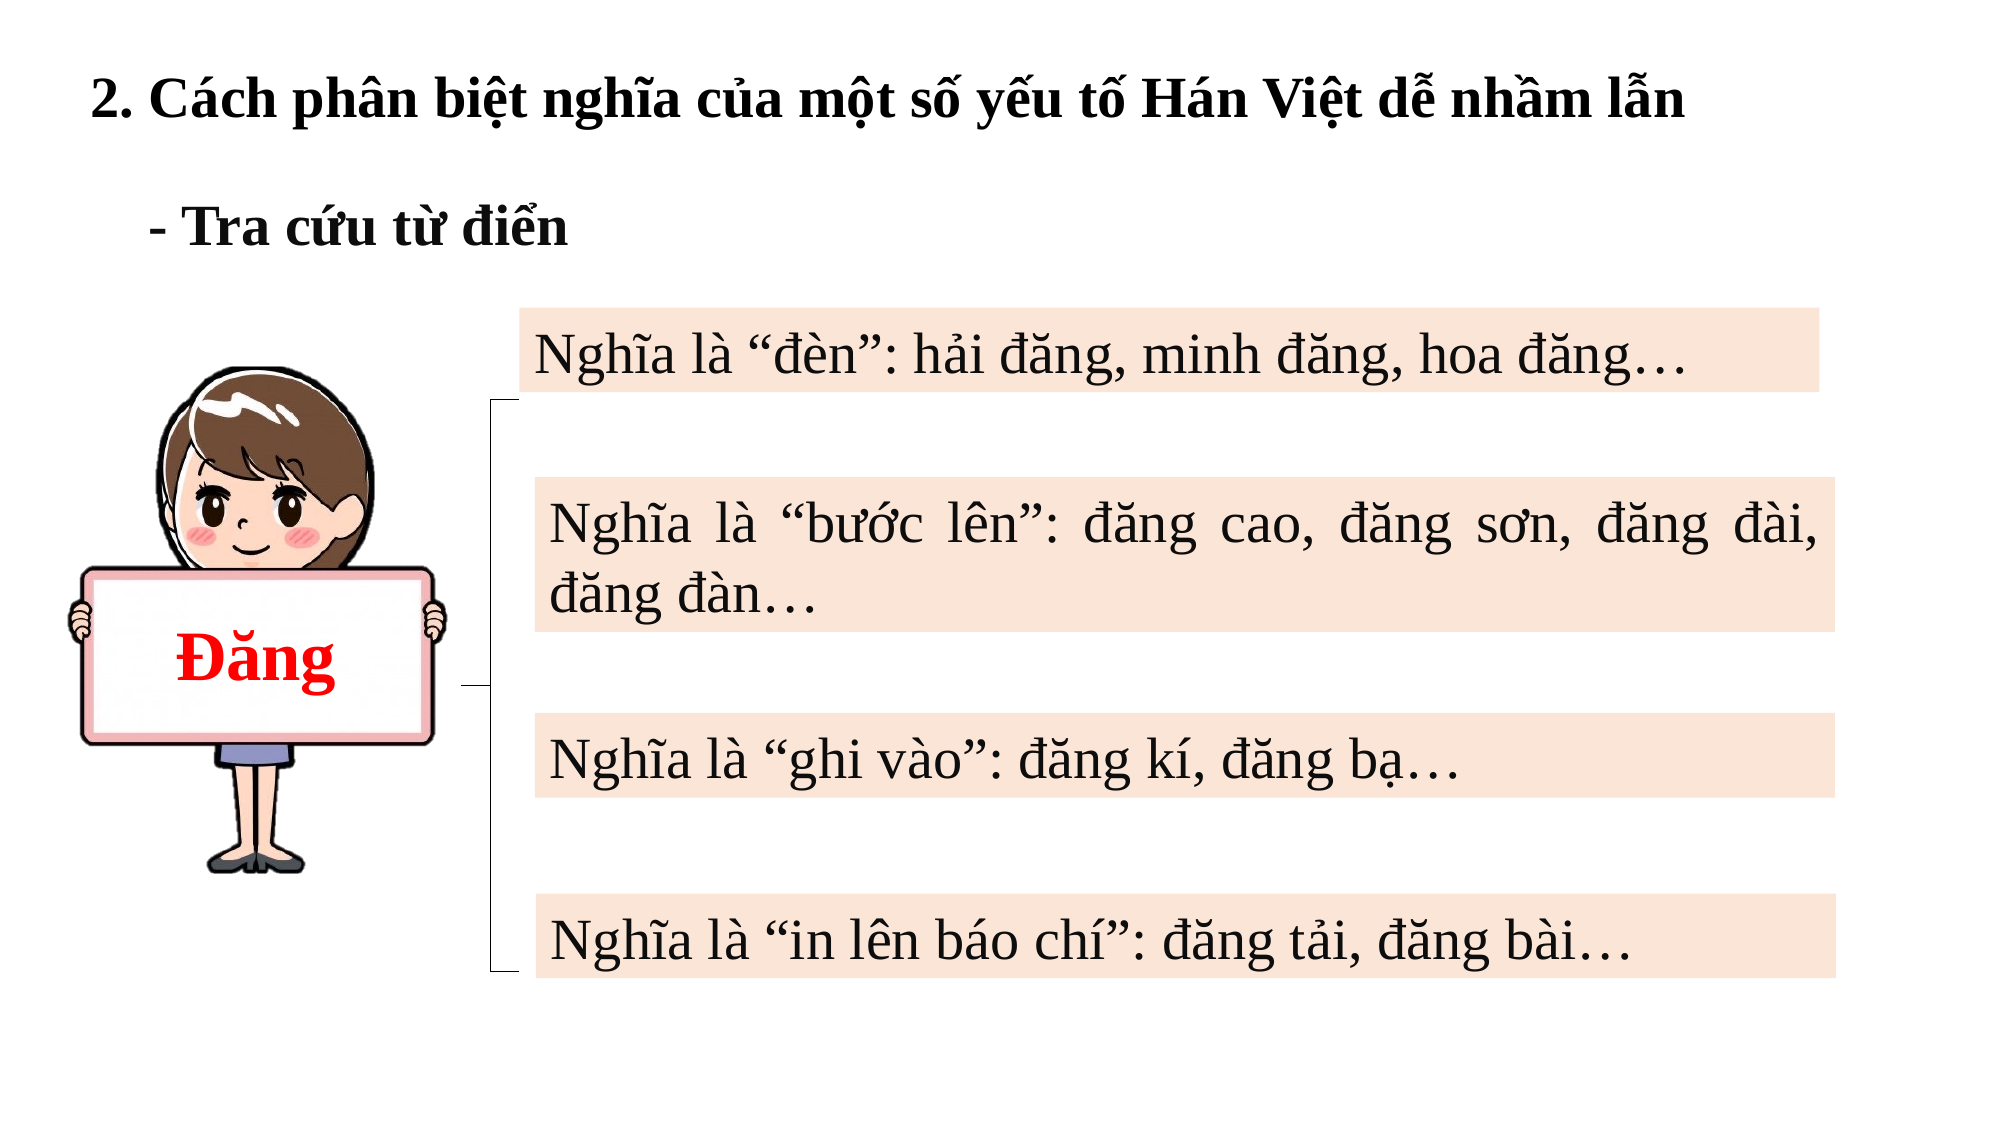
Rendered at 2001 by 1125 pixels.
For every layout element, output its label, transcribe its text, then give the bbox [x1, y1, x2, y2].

text_box [490, 908, 520, 972]
text_box Nghĩa là “ghi vào”: đăng kí, đăng bạ… [535, 712, 1835, 798]
text_box Nghĩa là “đèn”: hải đăng, minh đăng, hoa đăng… [519, 307, 1820, 393]
text_box - Tra cứu từ điển [133, 179, 1900, 264]
text_box 2. Cách phân biệt nghĩa của một số yếu tố Hán Việt dễ nhầm lẫn [75, 51, 1967, 137]
text_box Nghĩa là “bước lên”: đăng cao, đăng sơn, đăng đài, đăng đàn… [535, 477, 1835, 632]
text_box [0, 332, 535, 908]
text_box Nghĩa là “in lên báo chí”: đăng tải, đăng bài… [535, 893, 1836, 979]
